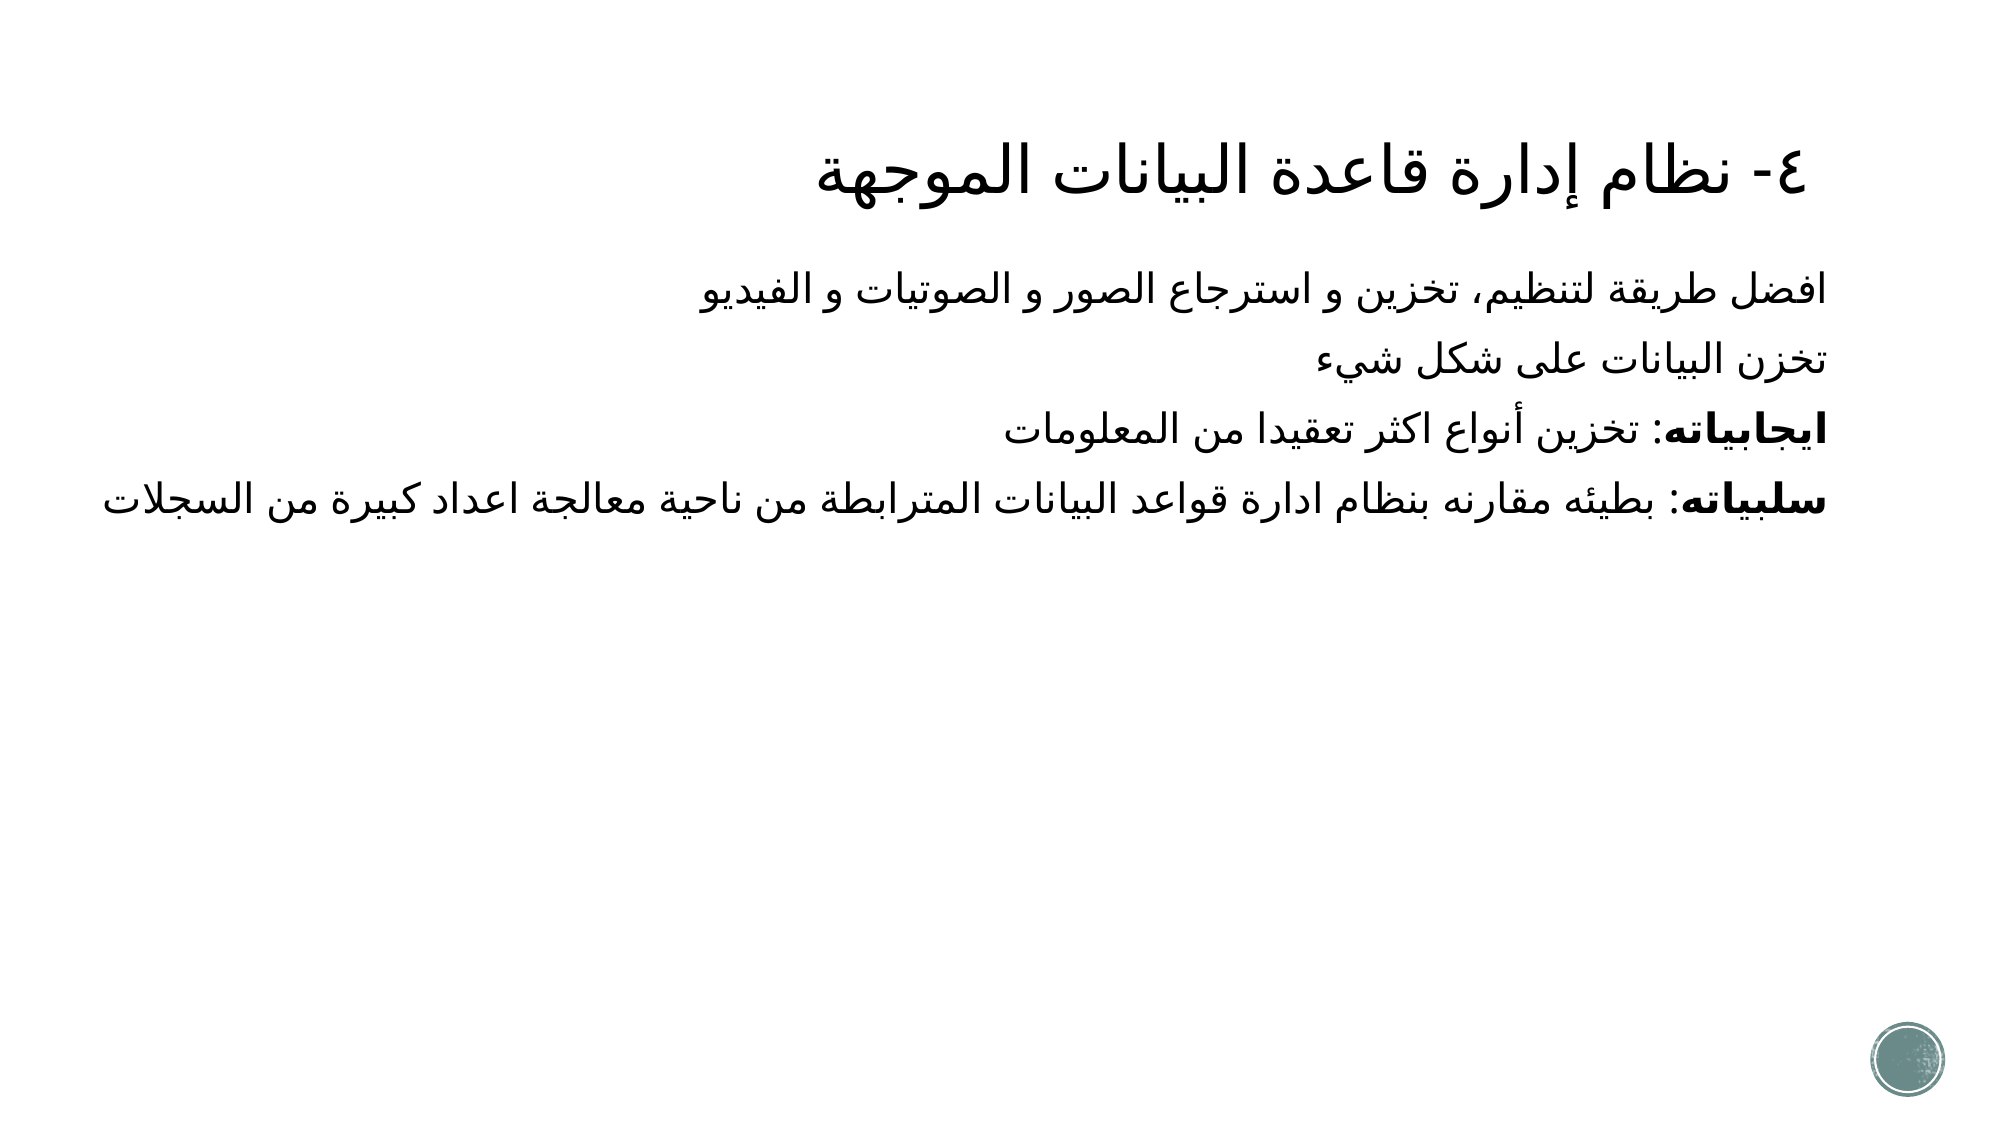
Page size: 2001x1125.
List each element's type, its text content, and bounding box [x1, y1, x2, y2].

title ٤- نظام إدارة قاعدة البيانات الموجهة [175, 79, 1826, 260]
list افضل طريقة لتنظيم، تخزين و استرجاع الصور و الصوتيات و الفيديو تخزن البيانات على شكل شيء ايجابياته: تخزين أنواع اكثر تعقيدا من المعلومات سلبياته: بطيئه مقارنه بنظام ادارة قواعد البيانات المترابطة من ناحية معالجة اعداد كبيرة من السجلات [43, 260, 1844, 999]
